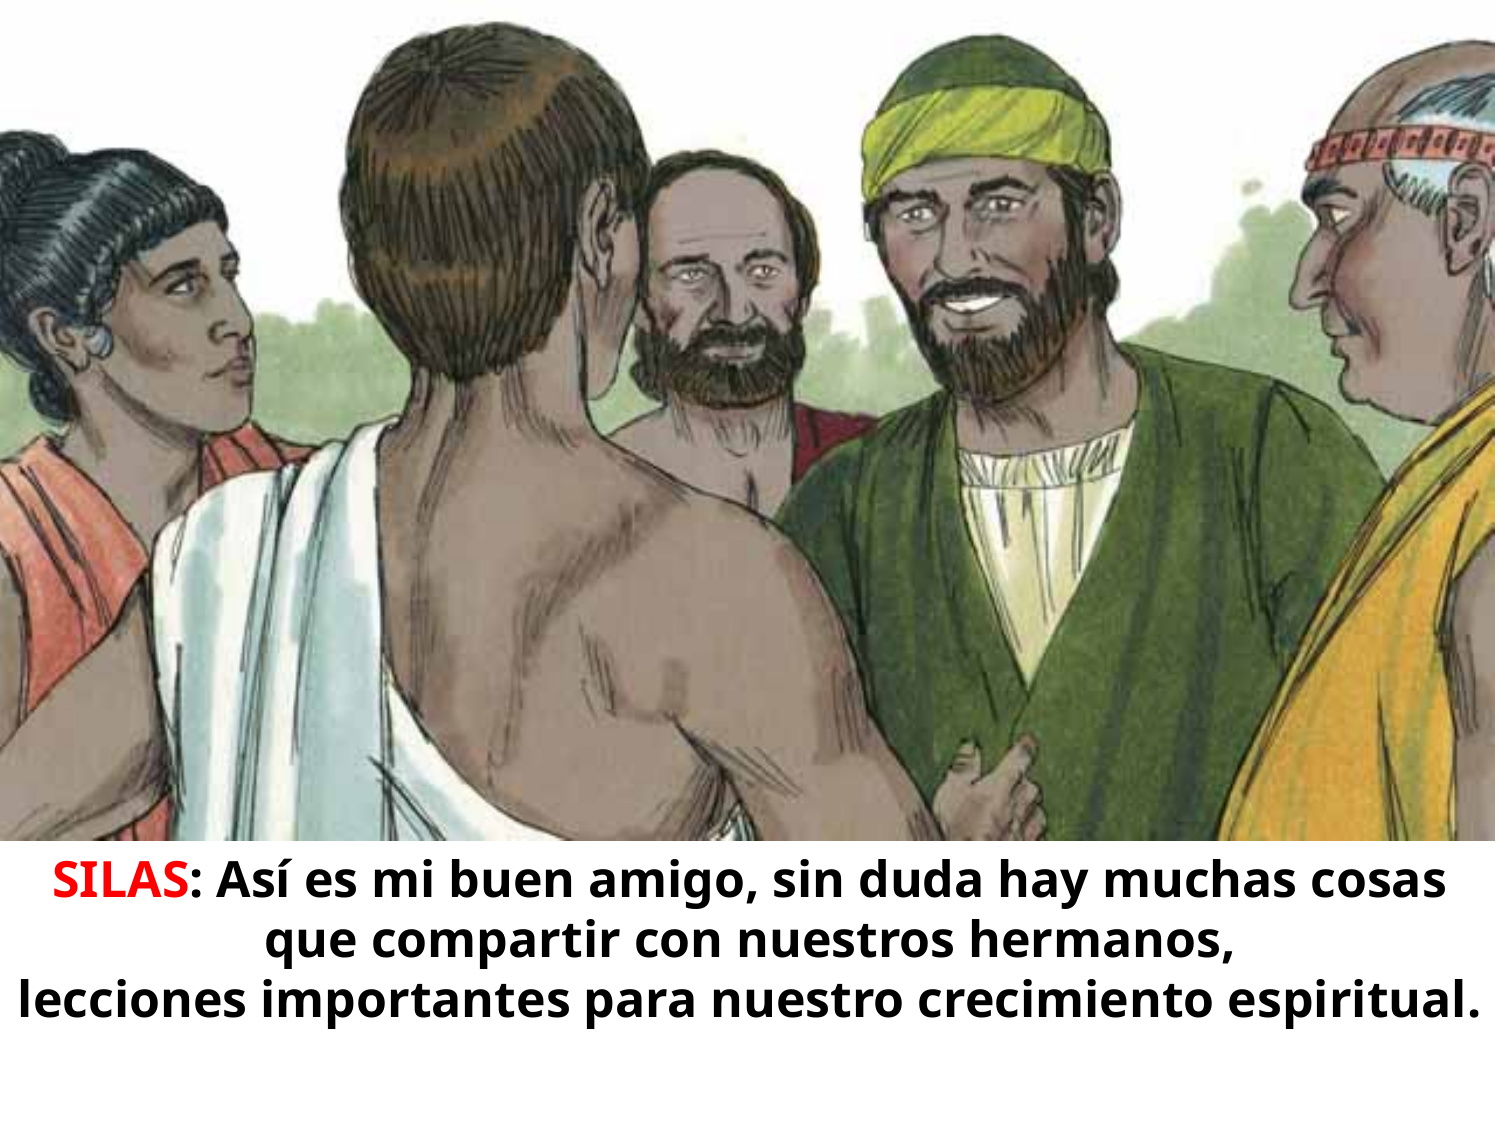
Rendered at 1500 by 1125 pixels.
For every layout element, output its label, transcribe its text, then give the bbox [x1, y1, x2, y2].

picture [0, 0, 1495, 841]
text_box SILAS: Así es mi buen amigo, sin duda hay muchas cosas que compartir con nuestros hermanos, lecciones importantes para nuestro crecimiento espiritual. [0, 840, 1500, 1036]
